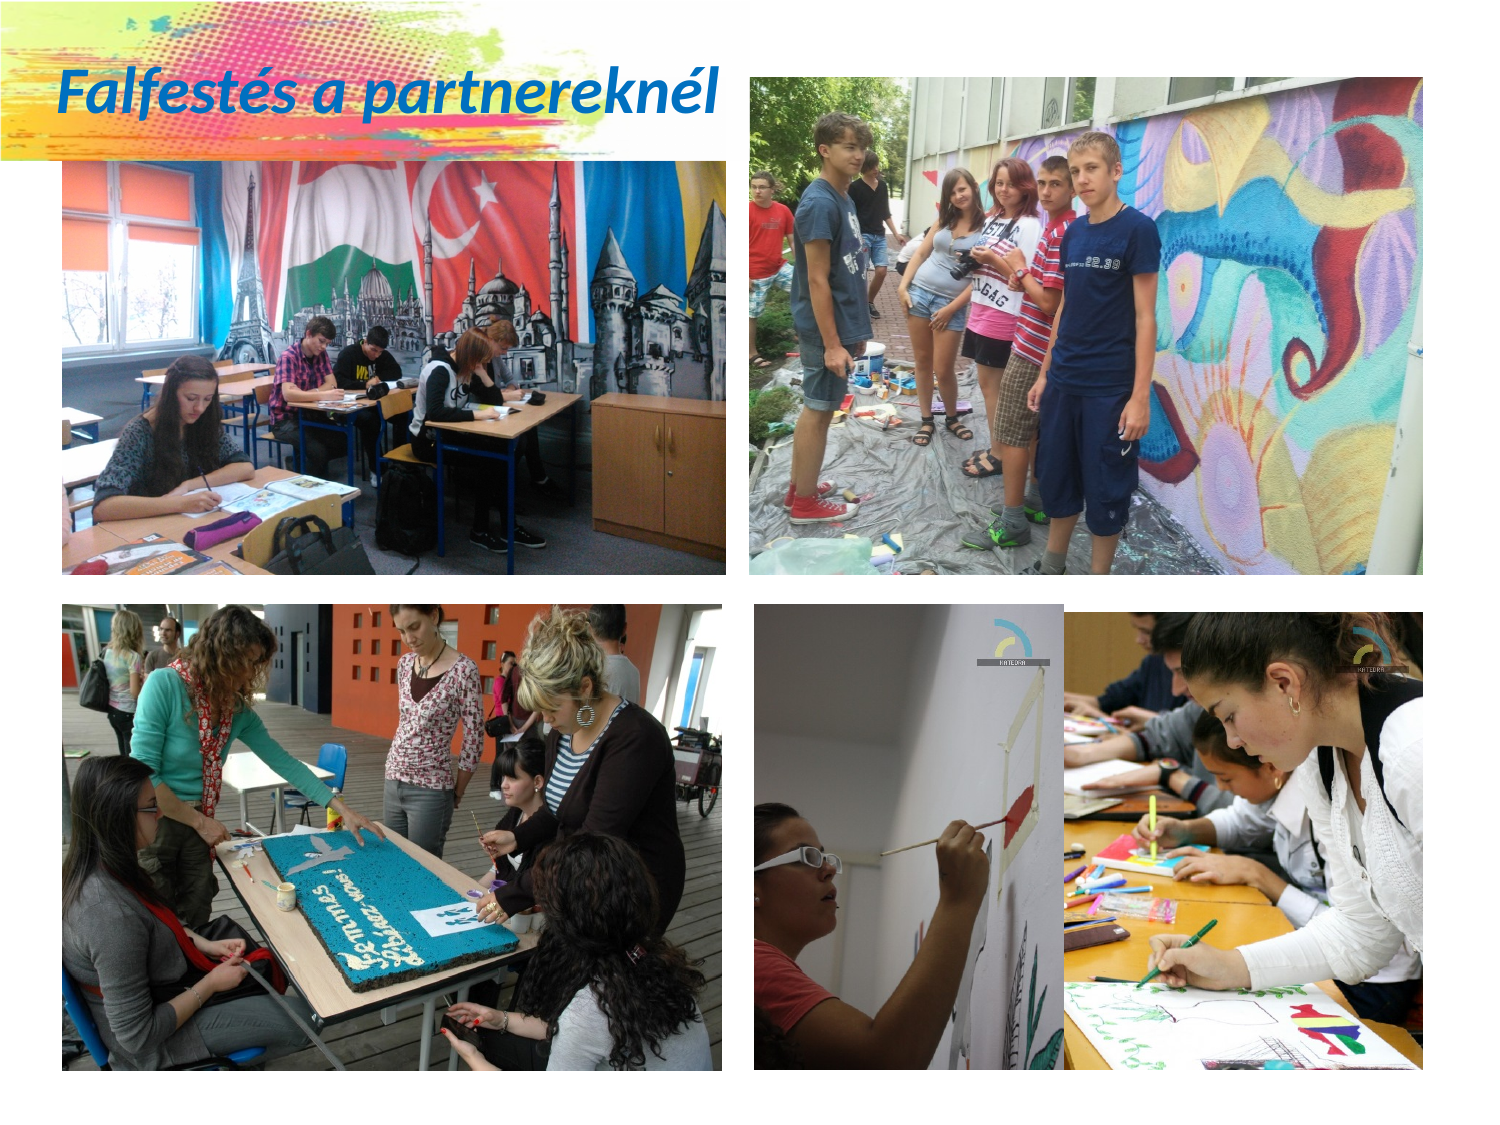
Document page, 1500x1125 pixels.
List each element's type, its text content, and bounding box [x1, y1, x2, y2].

picture [62, 604, 722, 1071]
text_box Falfestés a partnereknél [458, 39, 837, 134]
picture [2, 0, 1423, 576]
picture [753, 604, 1423, 1070]
text_box Falfestés a partnereknél [41, 39, 289, 134]
